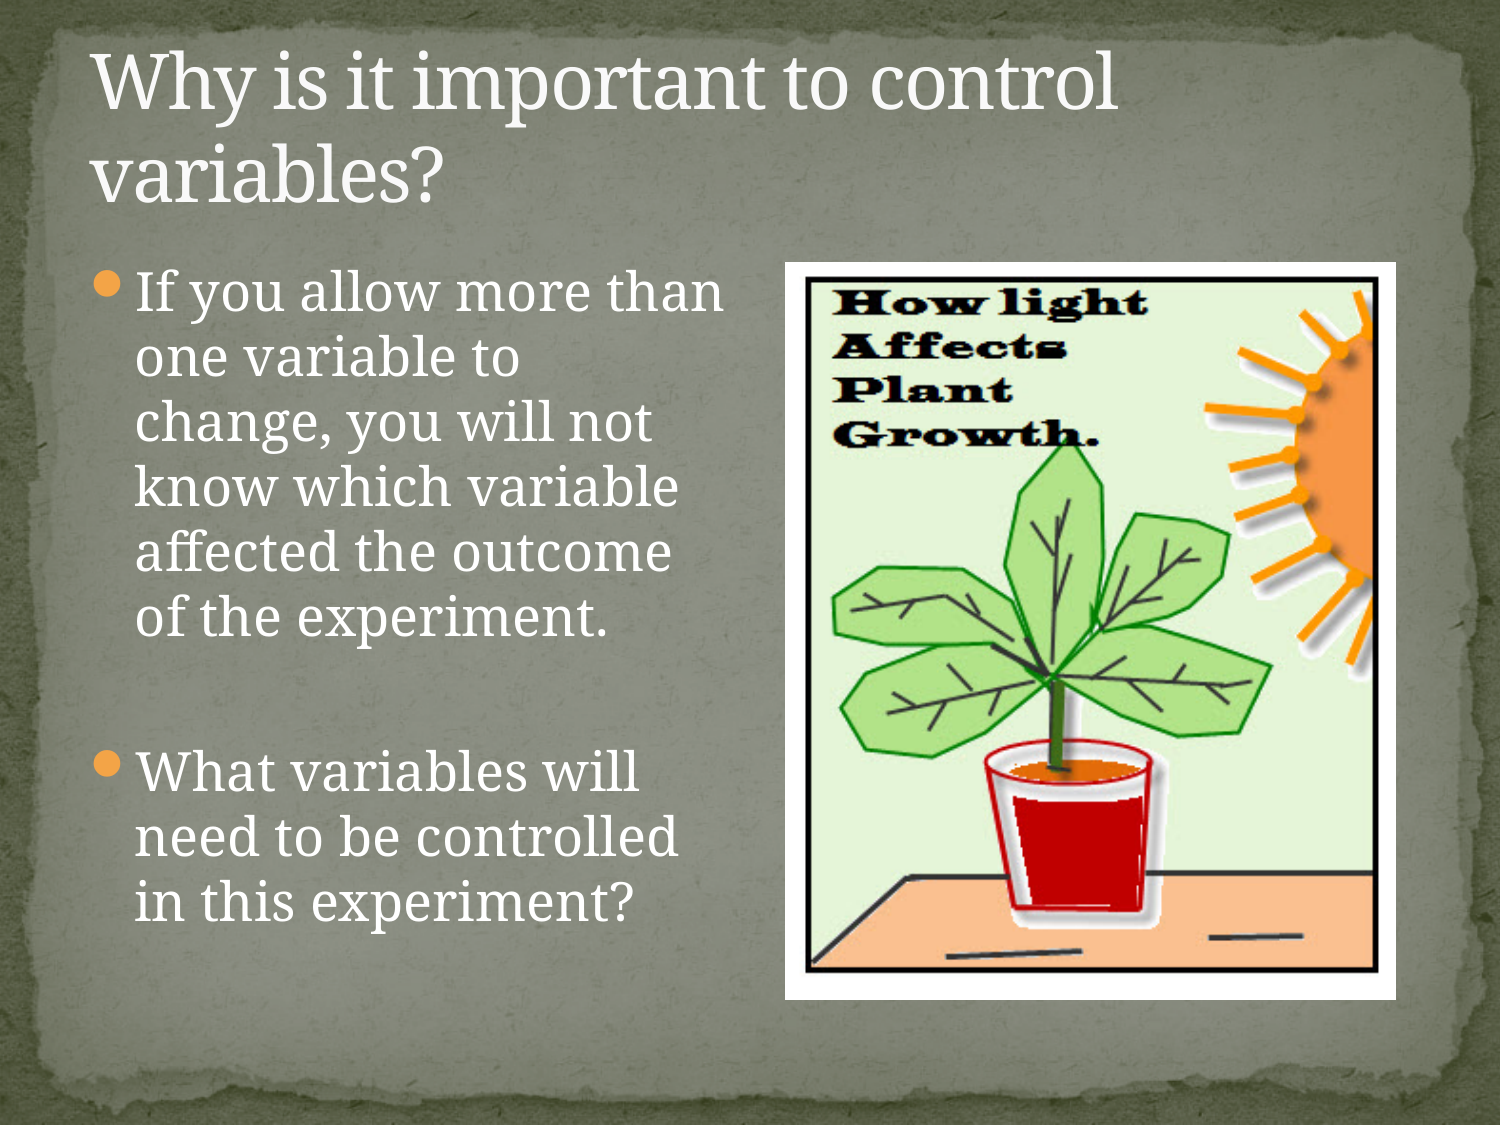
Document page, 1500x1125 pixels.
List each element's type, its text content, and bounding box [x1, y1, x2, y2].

list If you allow more than one variable to change, you will not know which variable affected the outcome of the experiment. What variables will need to be controlled in this experiment? [75, 249, 741, 1000]
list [787, 264, 1396, 1000]
picture [785, 262, 1396, 1000]
title Why is it important to control variables? [74, 24, 1425, 225]
